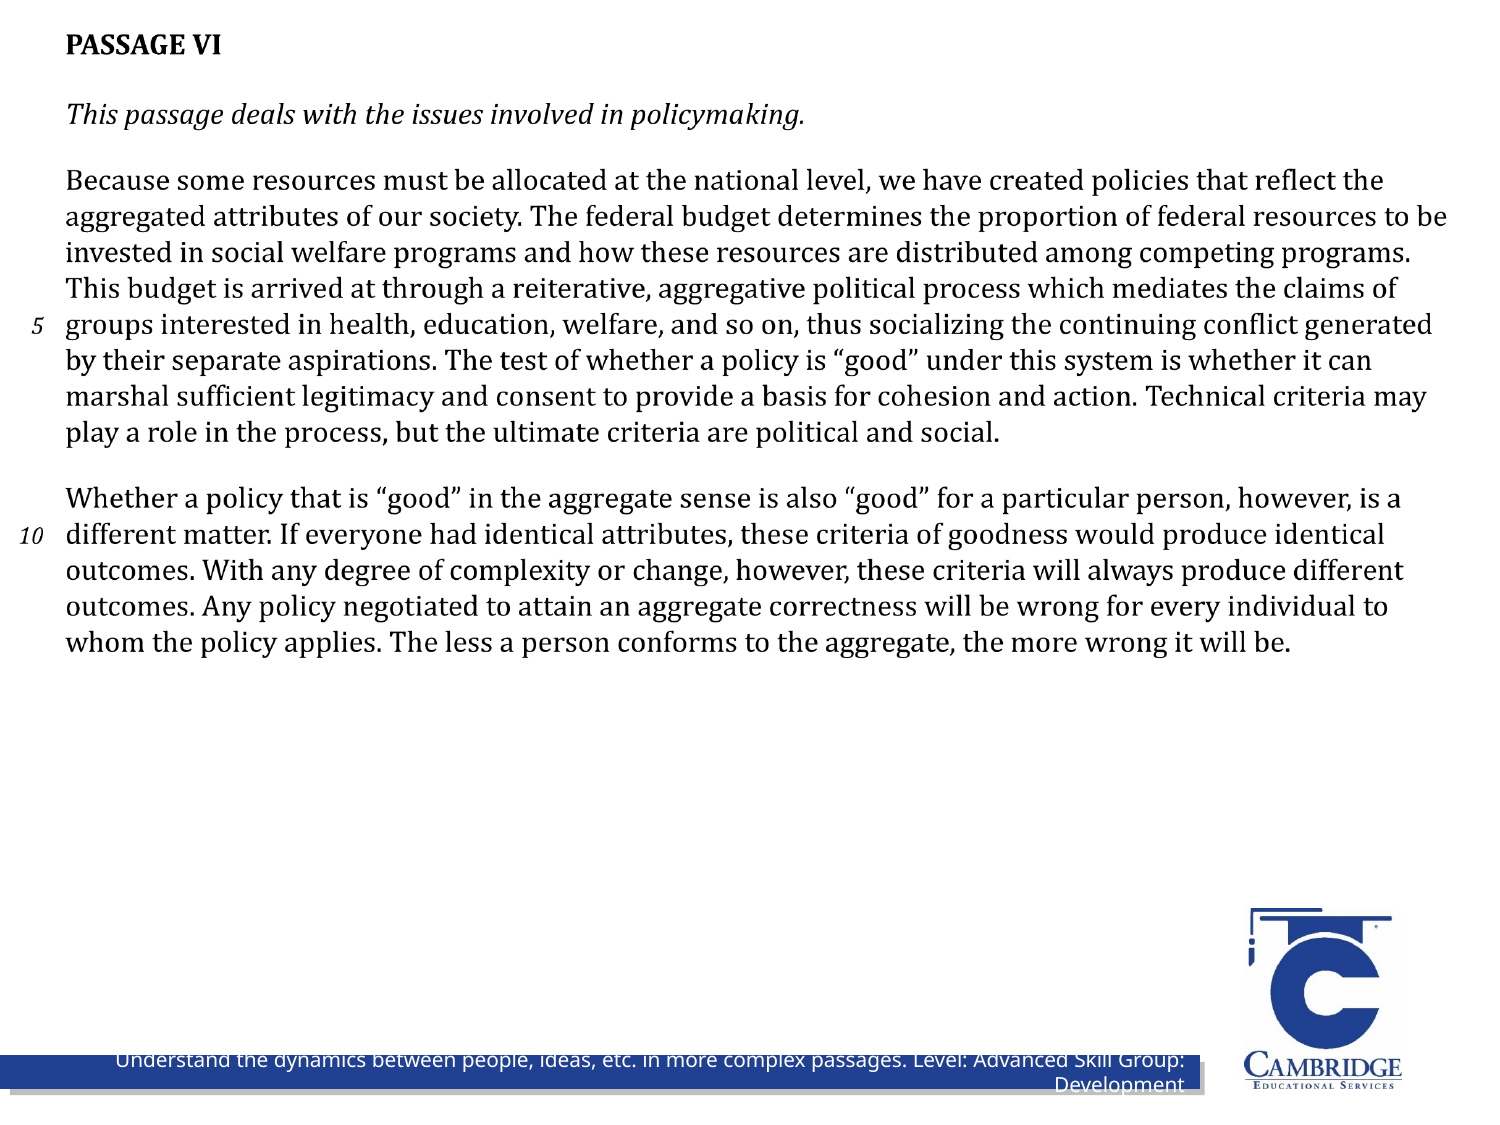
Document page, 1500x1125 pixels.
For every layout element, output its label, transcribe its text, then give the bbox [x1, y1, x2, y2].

text_box [9, 1061, 1206, 1096]
picture [9, 28, 1475, 667]
footer Understand the dynamics between people, ideas, etc. in more complex passages. Level: Advanced Skill Group: Development [0, 1055, 1200, 1089]
picture [1244, 908, 1403, 1090]
